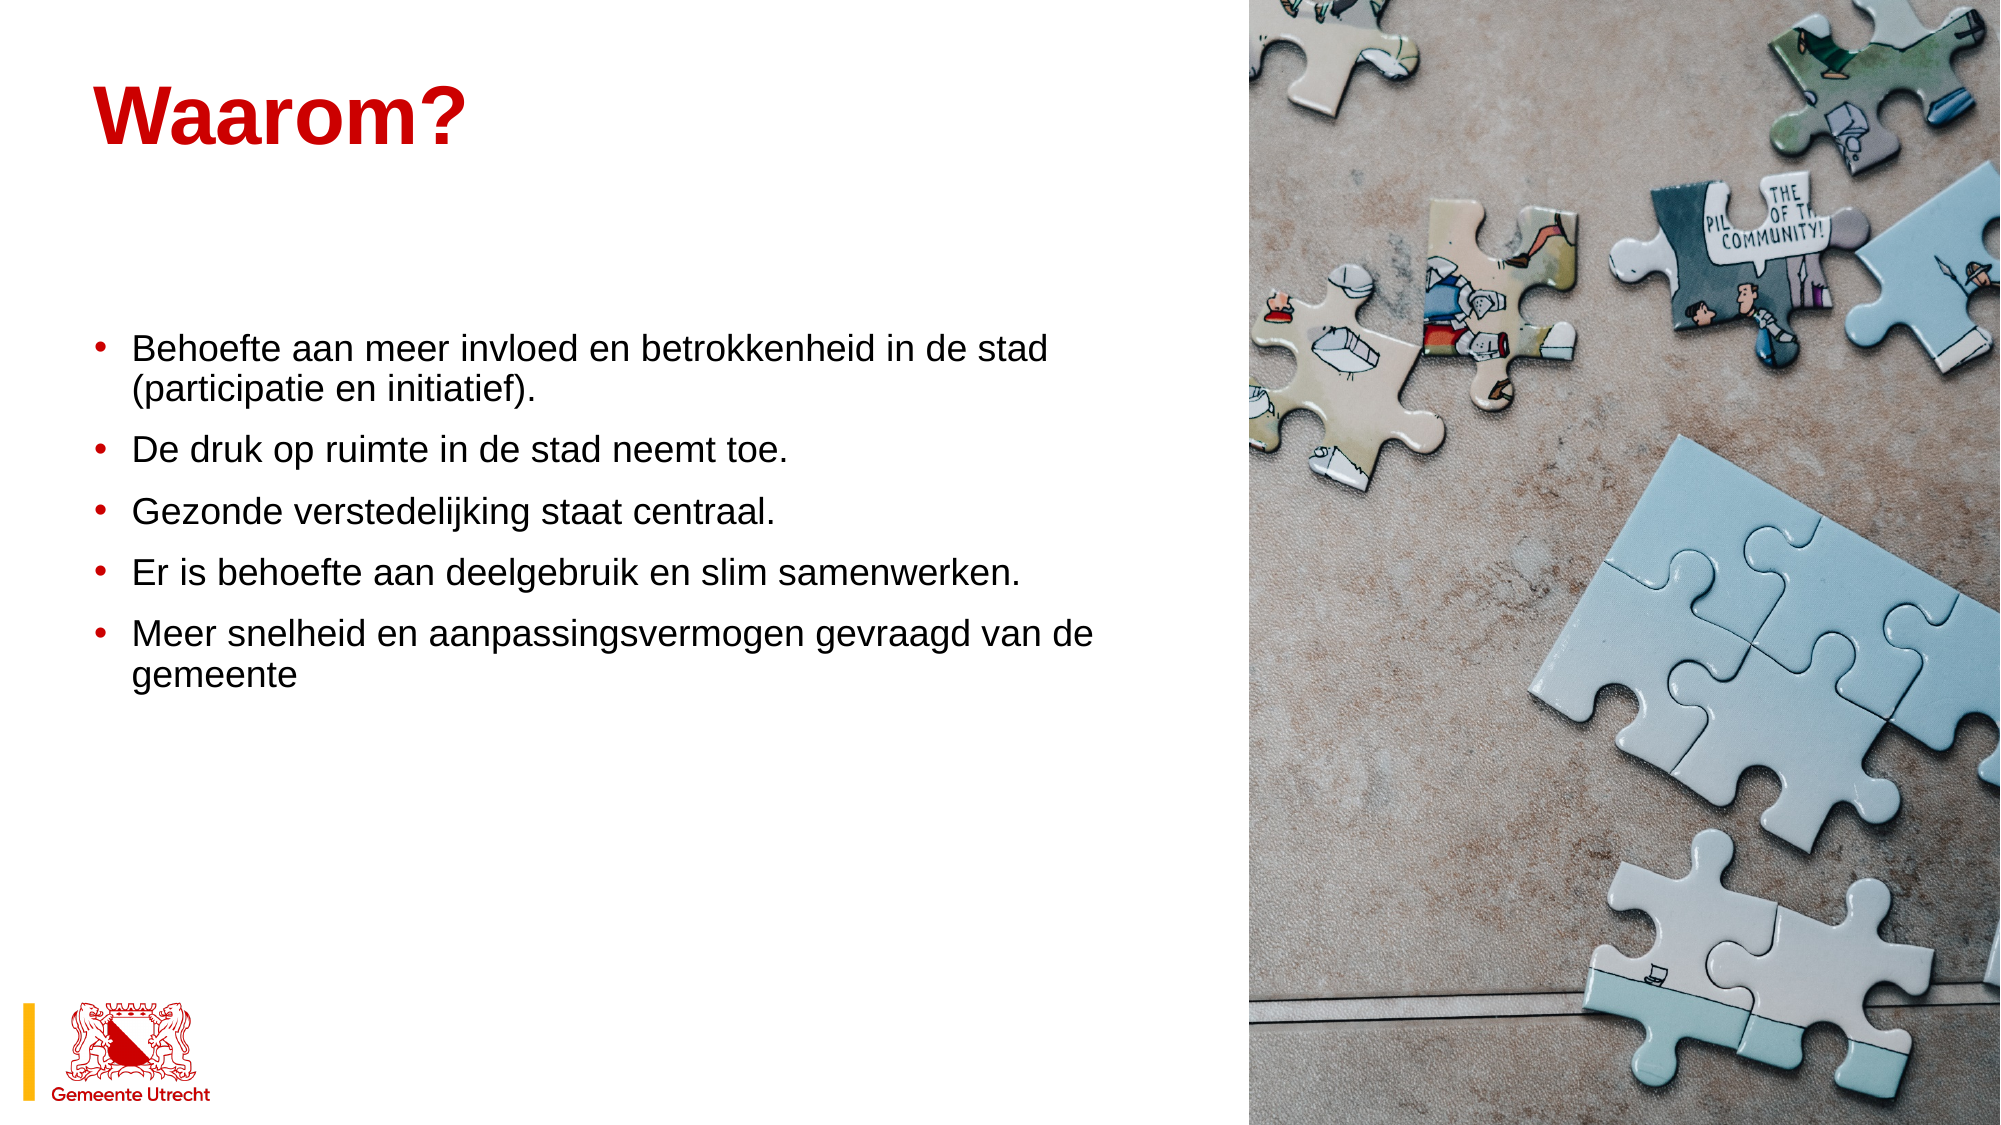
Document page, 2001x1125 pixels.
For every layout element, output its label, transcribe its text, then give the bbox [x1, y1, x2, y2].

picture [1249, 0, 2000, 1125]
list Behoefte aan meer invloed en betrokkenheid in de stad (participatie en initiatief).​ De druk op ruimte in de stad neemt toe. Gezonde verstedelijking staat centraal. Er is behoefte aan deelgebruik en slim samenwerken. Meer snelheid en aanpassingsvermogen gevraagd van de gemeente [79, 255, 1119, 970]
picture [23, 1000, 210, 1101]
title Waarom? [78, 17, 1249, 217]
